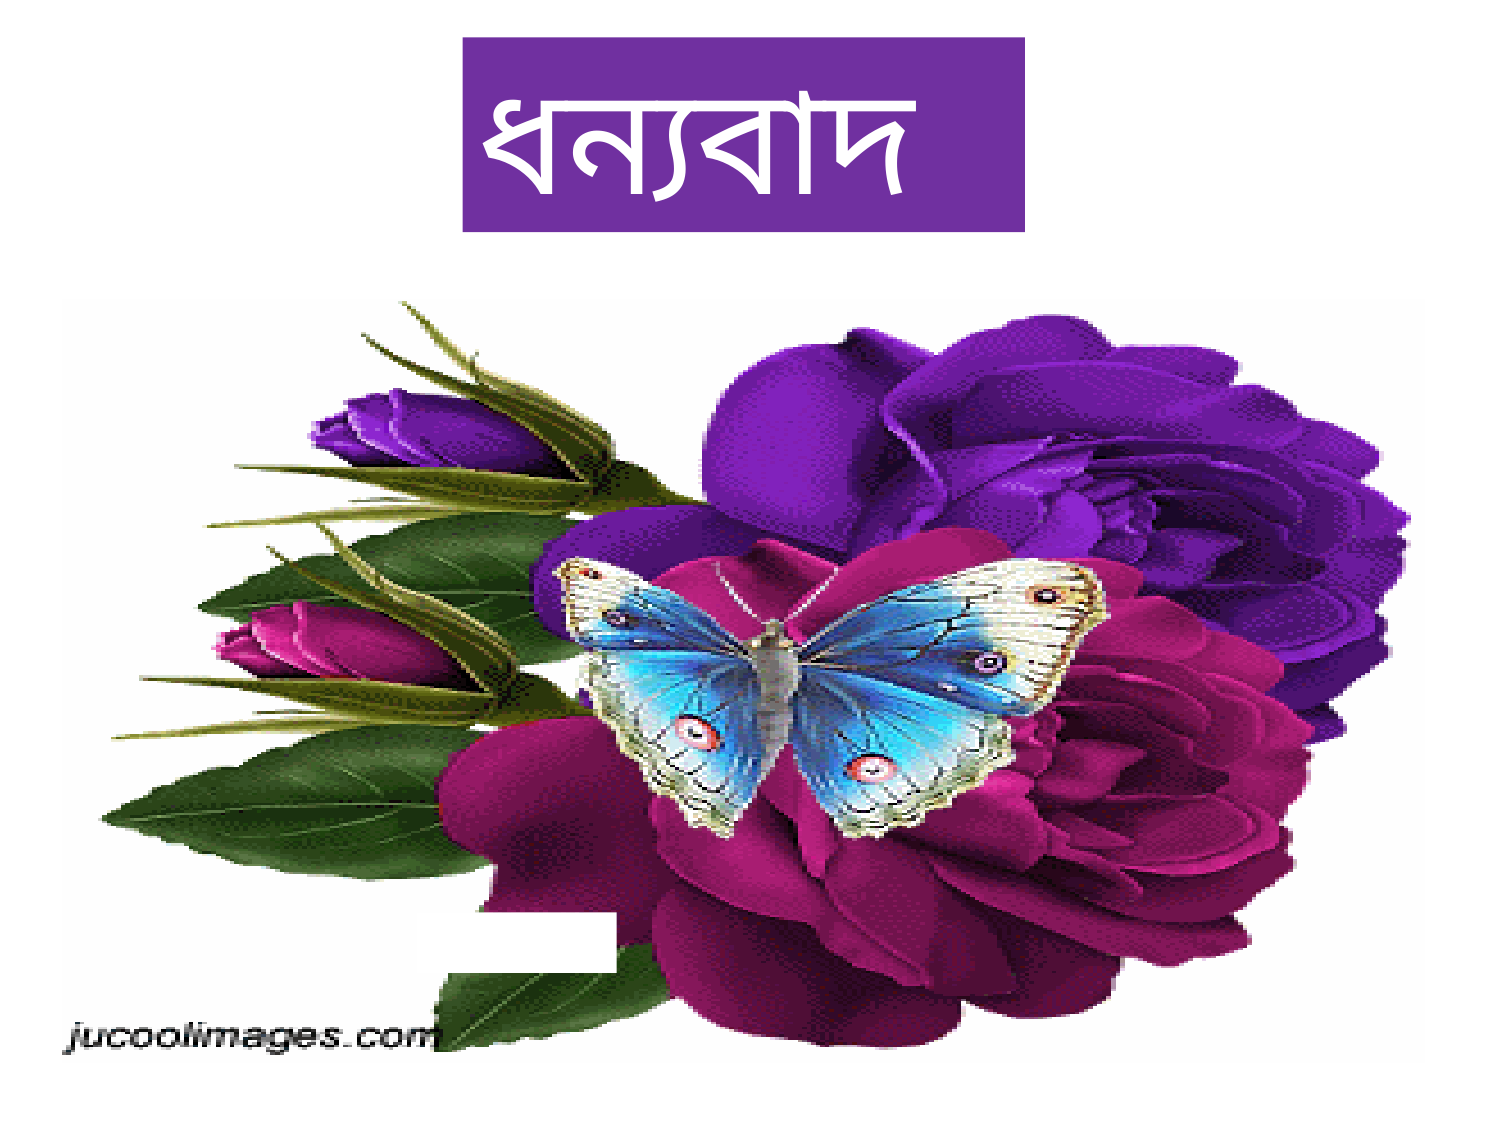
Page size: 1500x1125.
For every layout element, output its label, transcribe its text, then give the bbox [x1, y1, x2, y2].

picture [62, 299, 1426, 1063]
text_box ধন্যবাদ [462, 37, 1025, 233]
